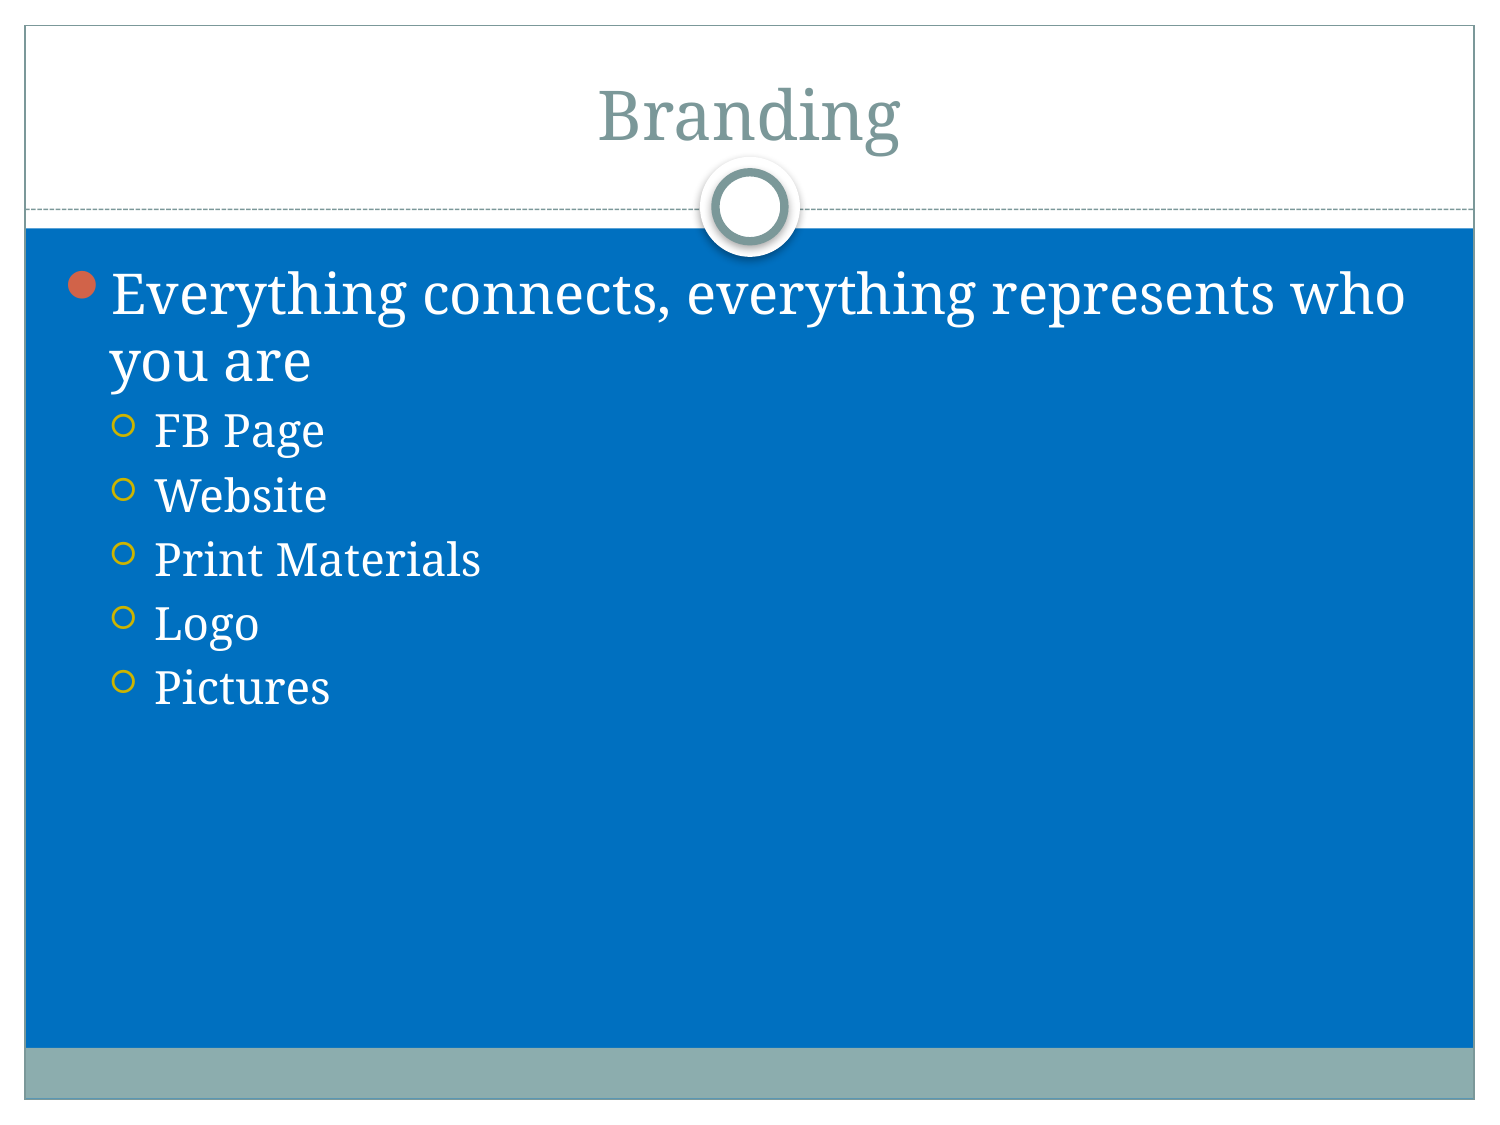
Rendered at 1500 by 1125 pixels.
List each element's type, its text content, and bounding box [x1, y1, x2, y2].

list Everything connects, everything represents who you are FB Page Website Print Materials Logo Pictures [49, 250, 1445, 1001]
title Branding [49, 37, 1450, 162]
